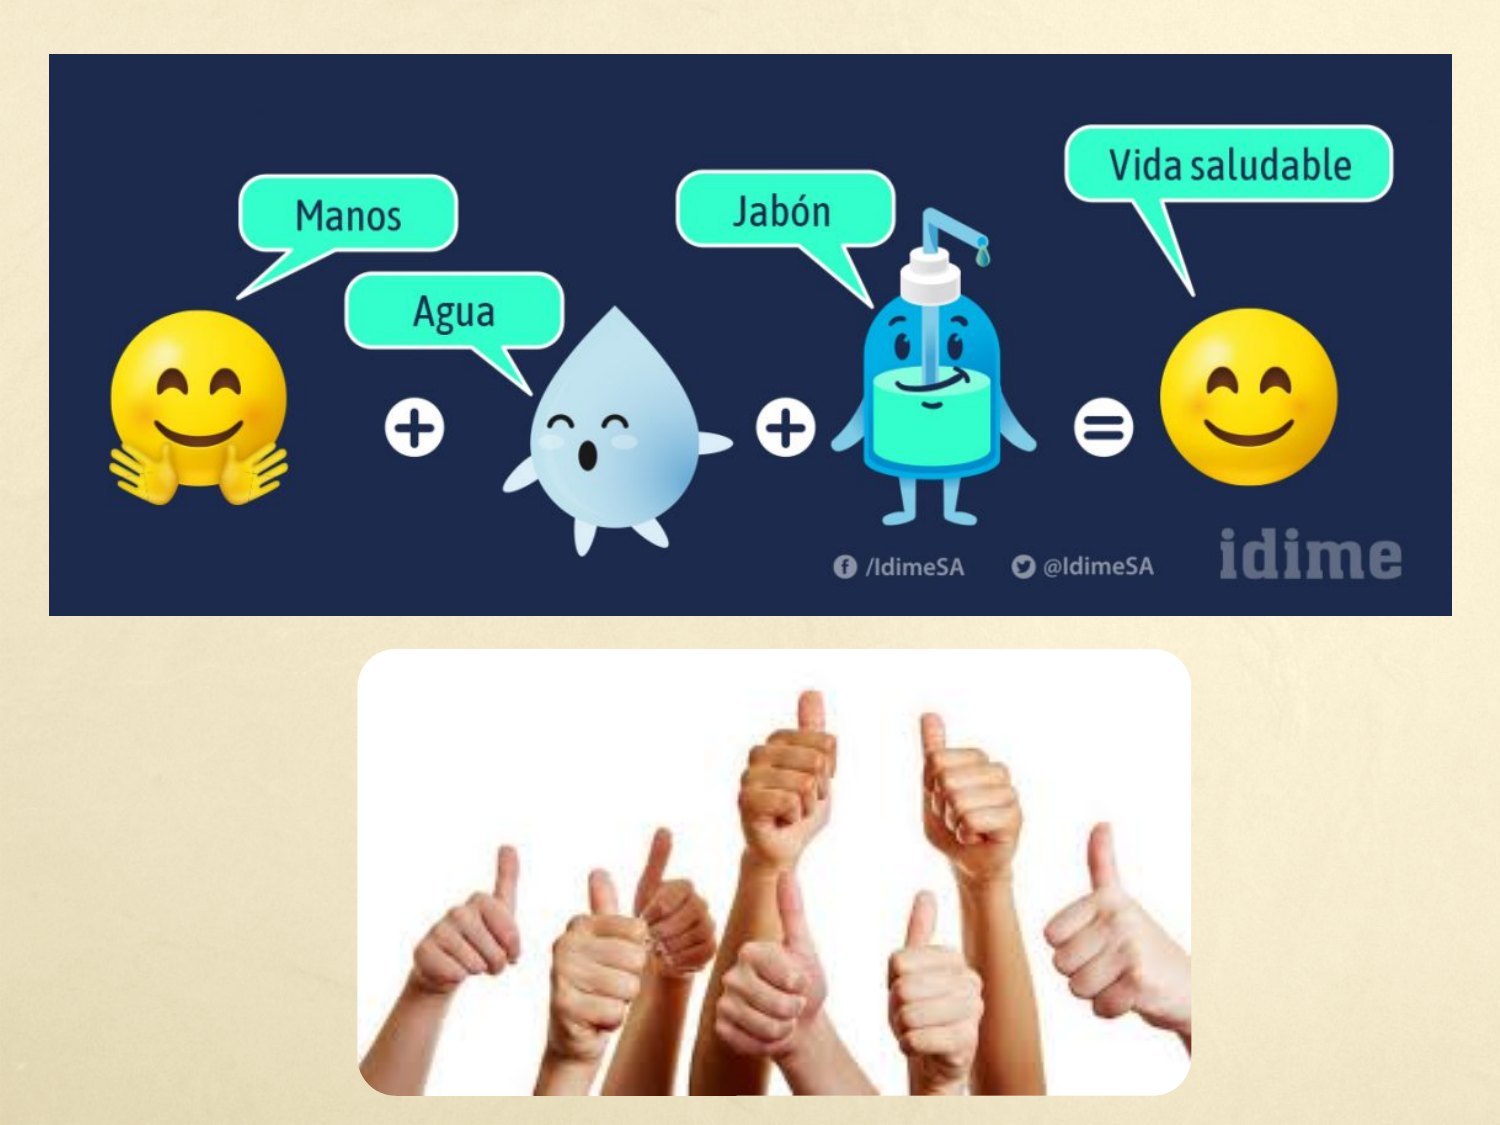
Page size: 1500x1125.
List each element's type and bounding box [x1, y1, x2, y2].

picture [48, 52, 1454, 617]
picture [355, 647, 1193, 1098]
